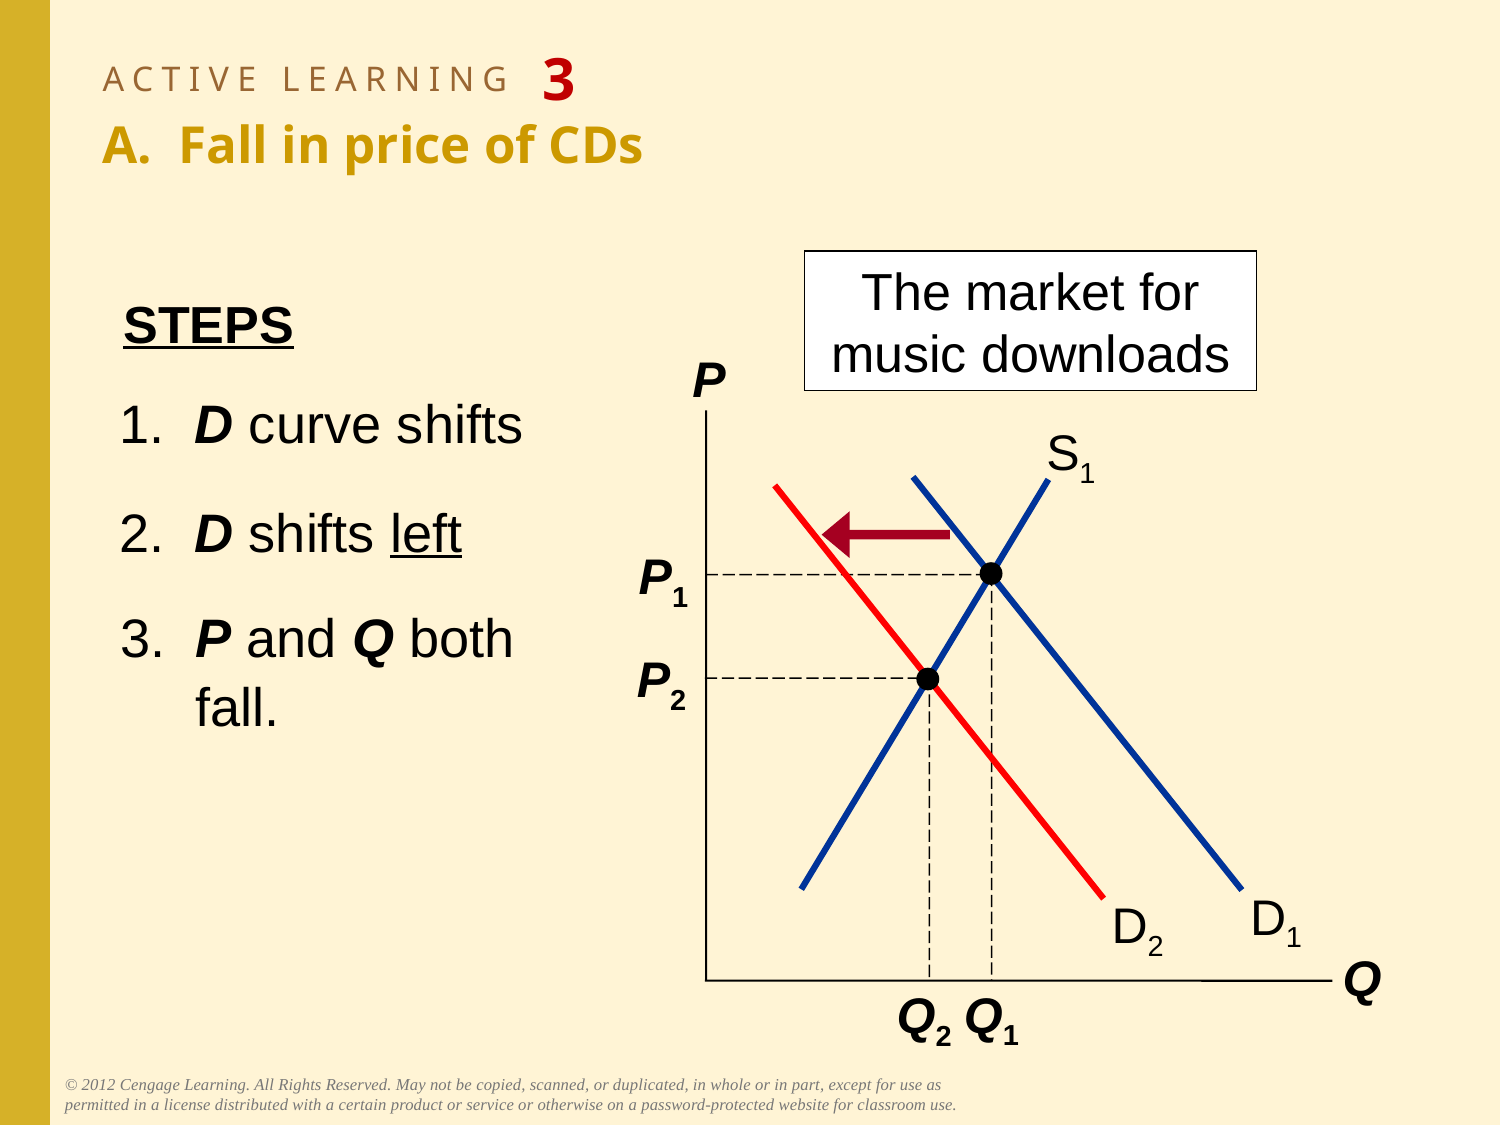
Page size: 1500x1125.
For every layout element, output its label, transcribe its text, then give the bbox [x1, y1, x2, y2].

text_box © 2012 Cengage Learning. All Rights Reserved. May not be copied, scanned, or duplicated, in whole or in part, except for use as permitted in a license distributed with a certain product or service or otherwise on a password-protected website for classroom use. [50, 1066, 977, 1121]
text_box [969, 970, 1032, 1044]
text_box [1124, 476, 1321, 954]
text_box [673, 339, 1400, 1014]
text_box STEPS [108, 280, 335, 371]
text_box 2. D shifts left [104, 487, 518, 578]
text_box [621, 647, 965, 1045]
text_box 3. P and Q both fall. [105, 593, 612, 751]
text_box The market for music downloads [804, 250, 1257, 338]
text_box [623, 544, 769, 646]
text_box 1. D curve shifts [104, 378, 611, 469]
title ACTIVE LEARNING 3 A. Fall in price of CDs [87, 24, 1435, 182]
text_box [0, 0, 50, 1125]
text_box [801, 413, 1119, 483]
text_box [774, 485, 1183, 962]
